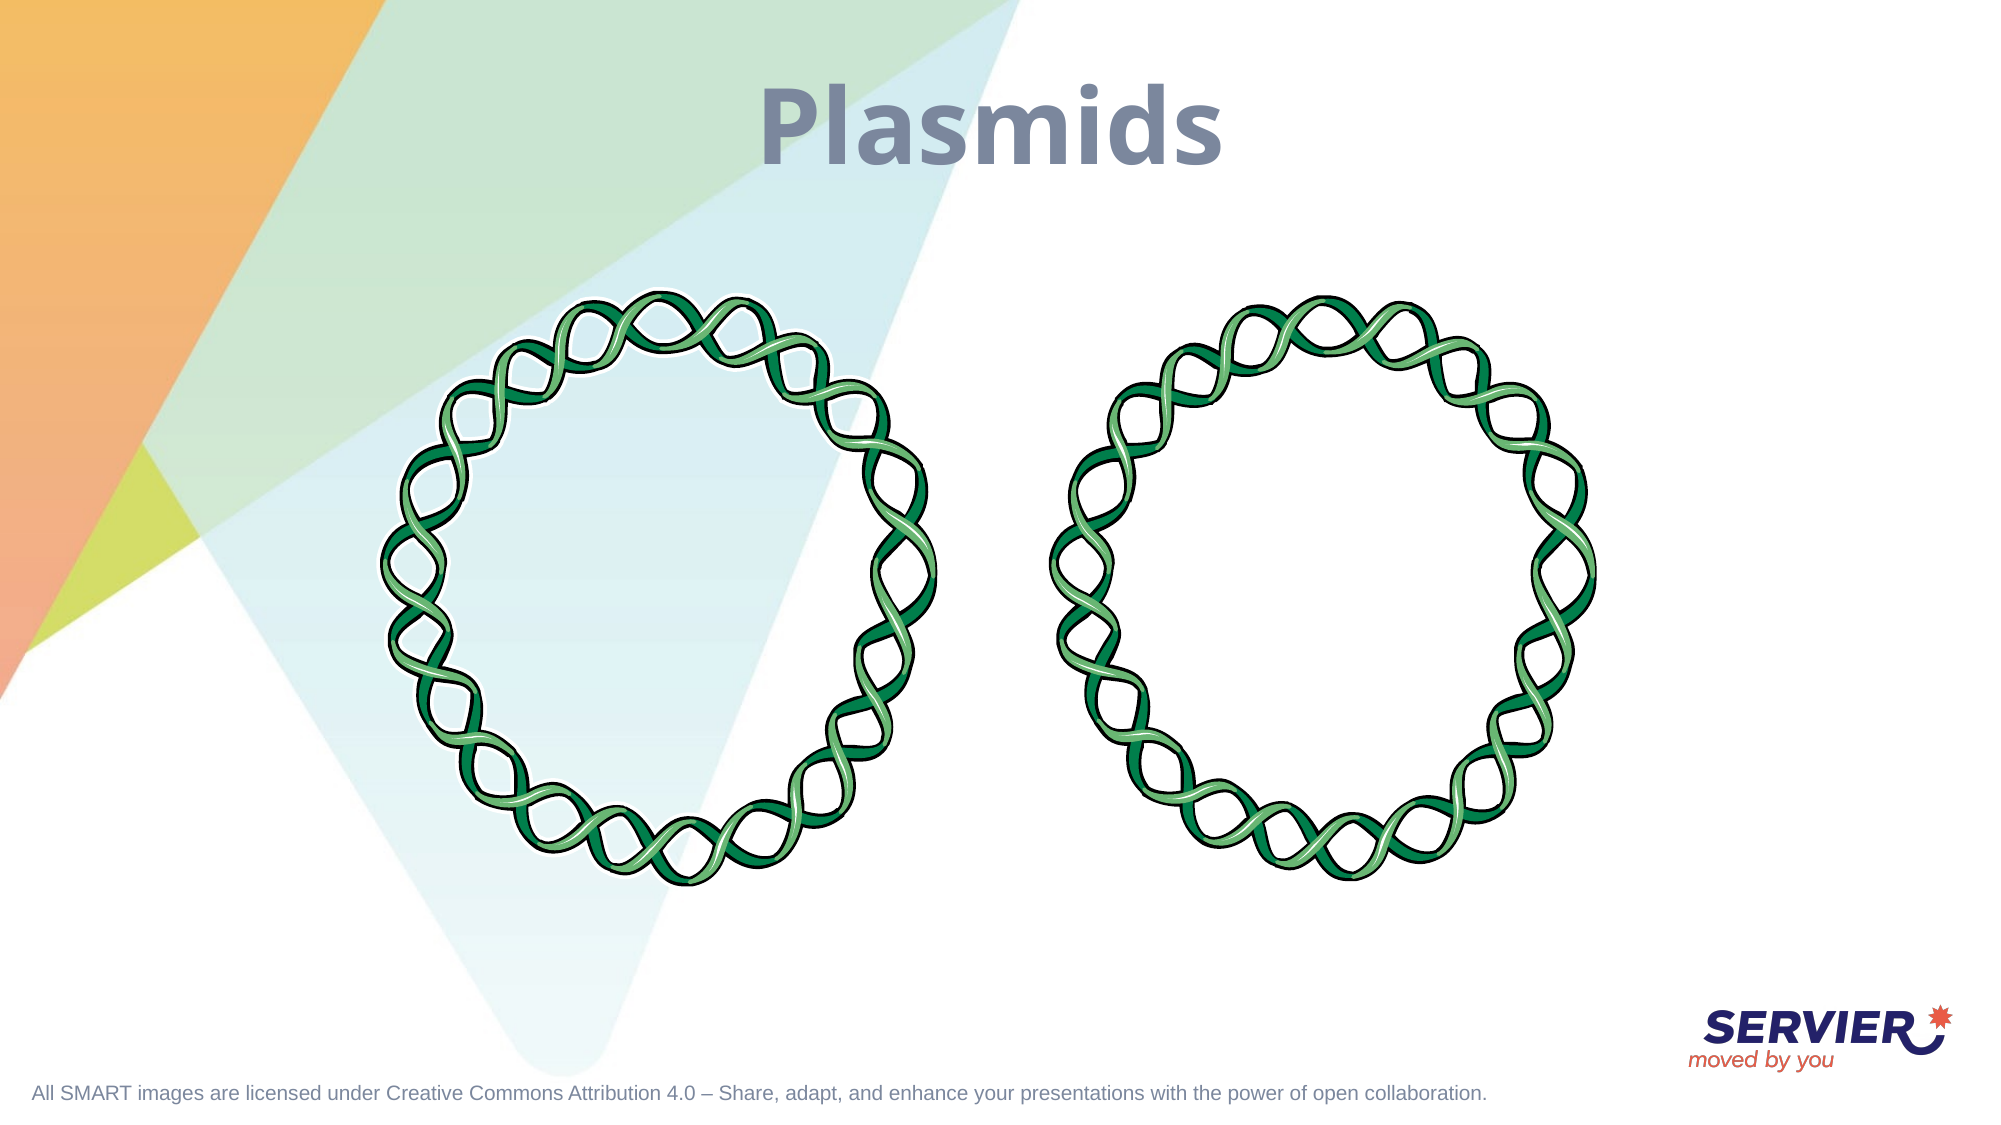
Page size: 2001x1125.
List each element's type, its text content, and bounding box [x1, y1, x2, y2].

title Plasmids [55, 12, 1927, 232]
picture [0, 0, 2001, 1125]
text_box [1048, 293, 1599, 882]
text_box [379, 289, 939, 887]
